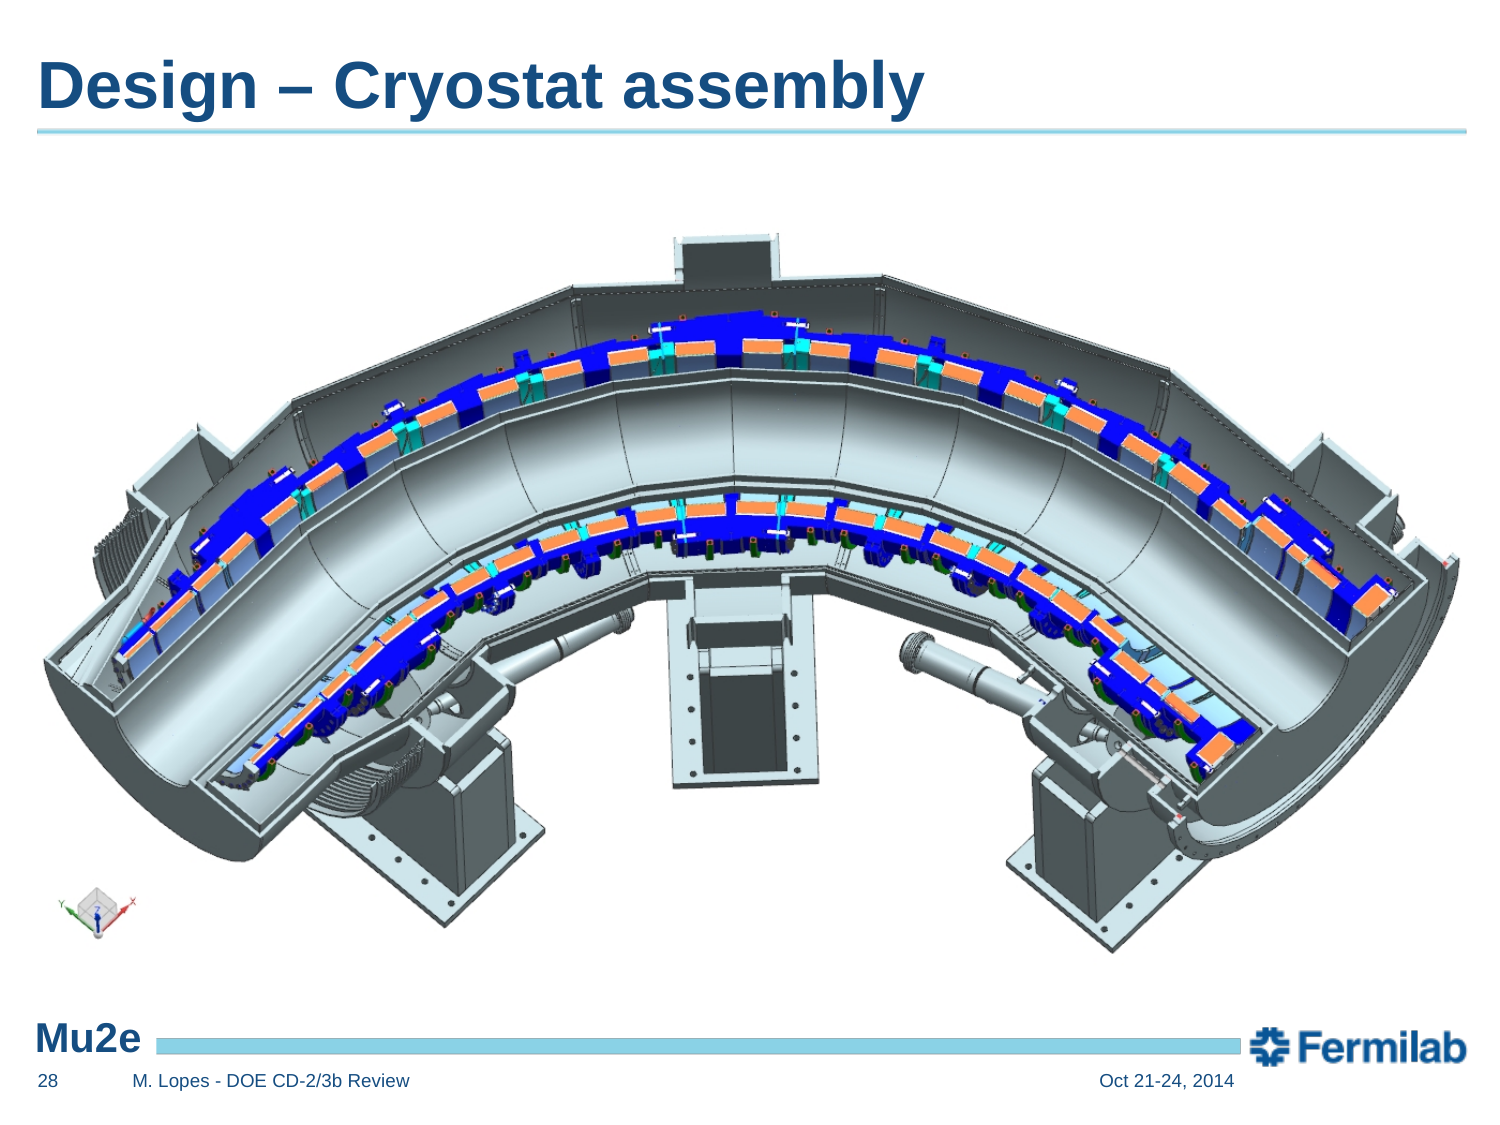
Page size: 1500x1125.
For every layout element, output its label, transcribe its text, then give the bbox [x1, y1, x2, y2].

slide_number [1058, 1068, 1235, 1109]
title Design – Cryostat assembly [37, 17, 1463, 123]
picture [30, 159, 1470, 1004]
footer M. Lopes - DOE CD-2/3b Review [132, 1068, 1014, 1109]
slide_number 28 [37, 1068, 111, 1109]
